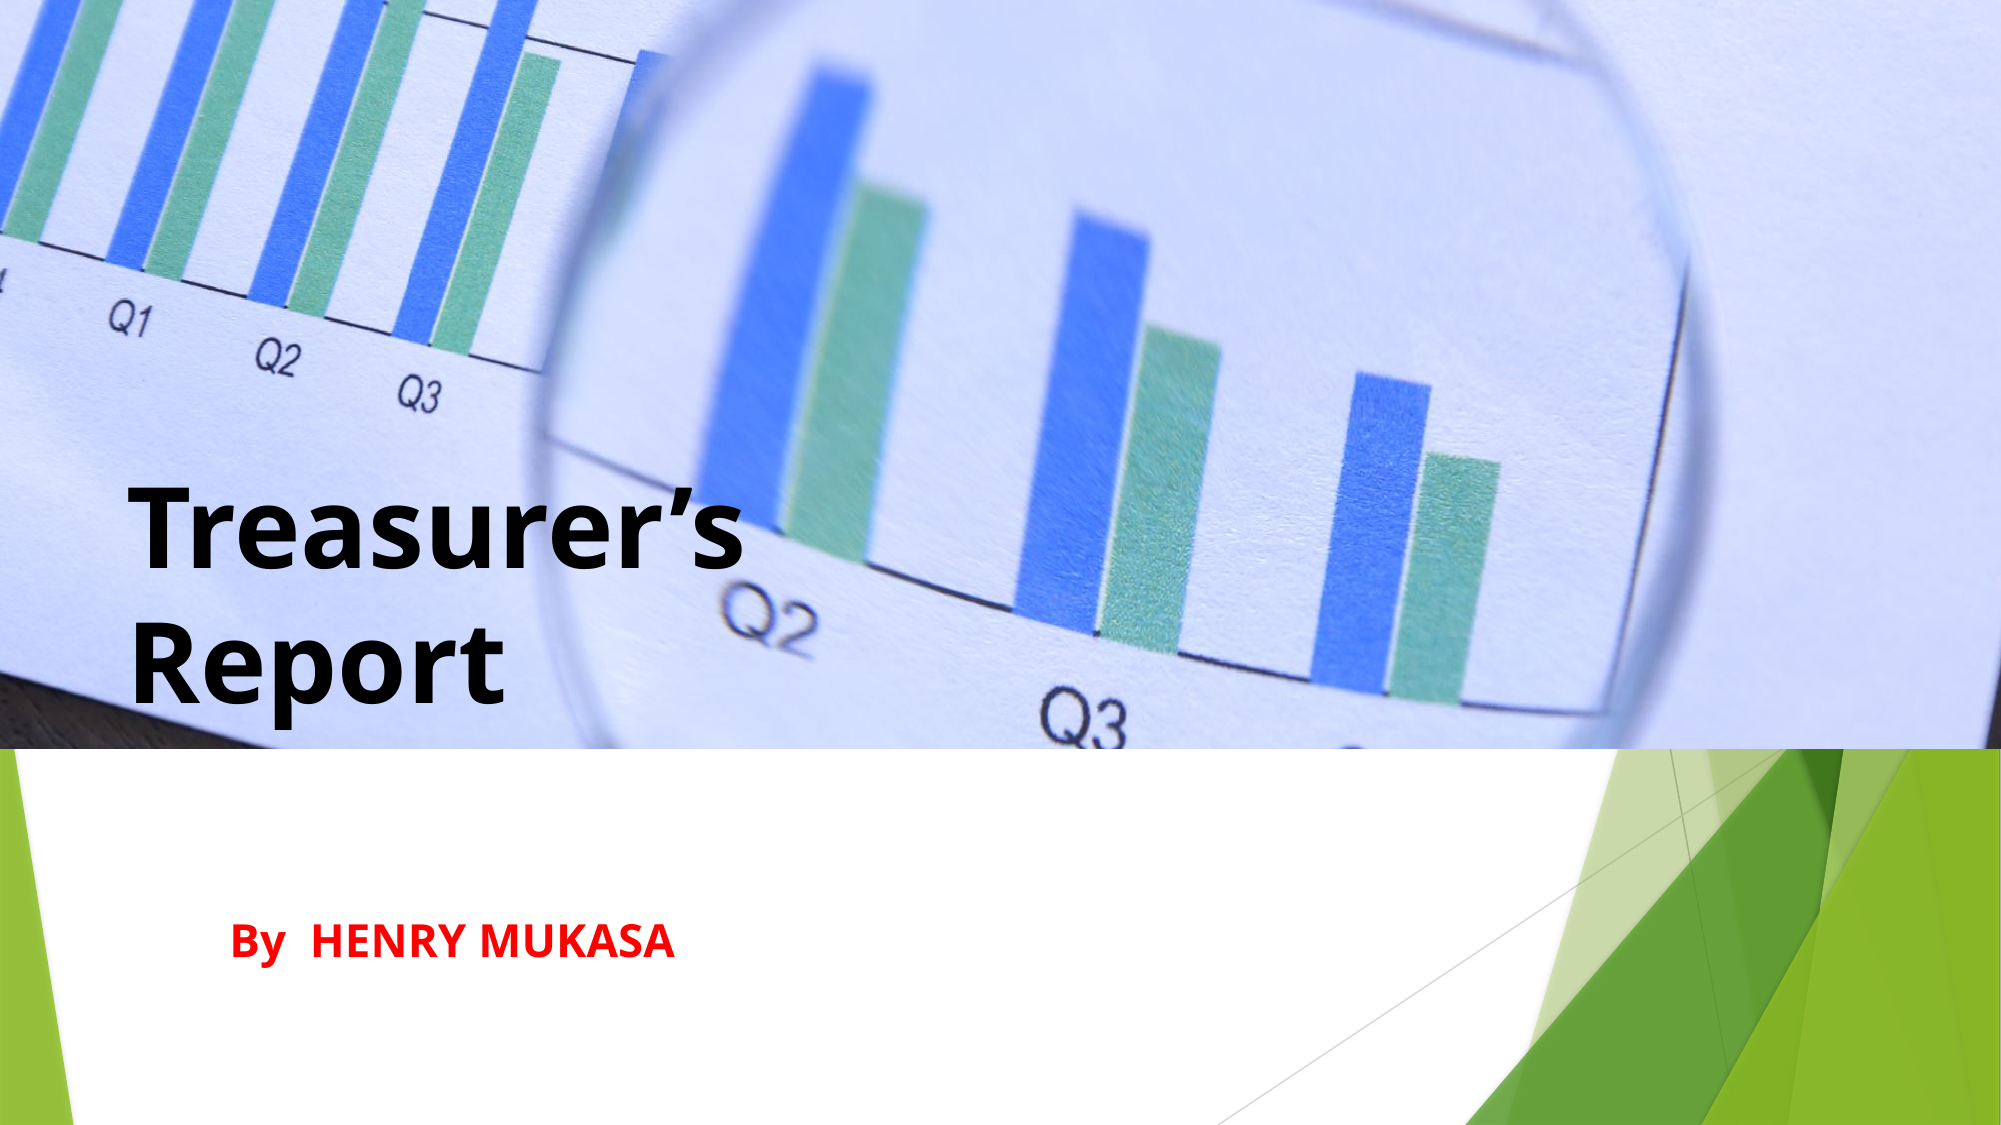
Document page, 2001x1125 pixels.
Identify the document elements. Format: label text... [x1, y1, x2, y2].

picture [0, 0, 2001, 750]
list By HENRY MUKASA [214, 904, 695, 1015]
